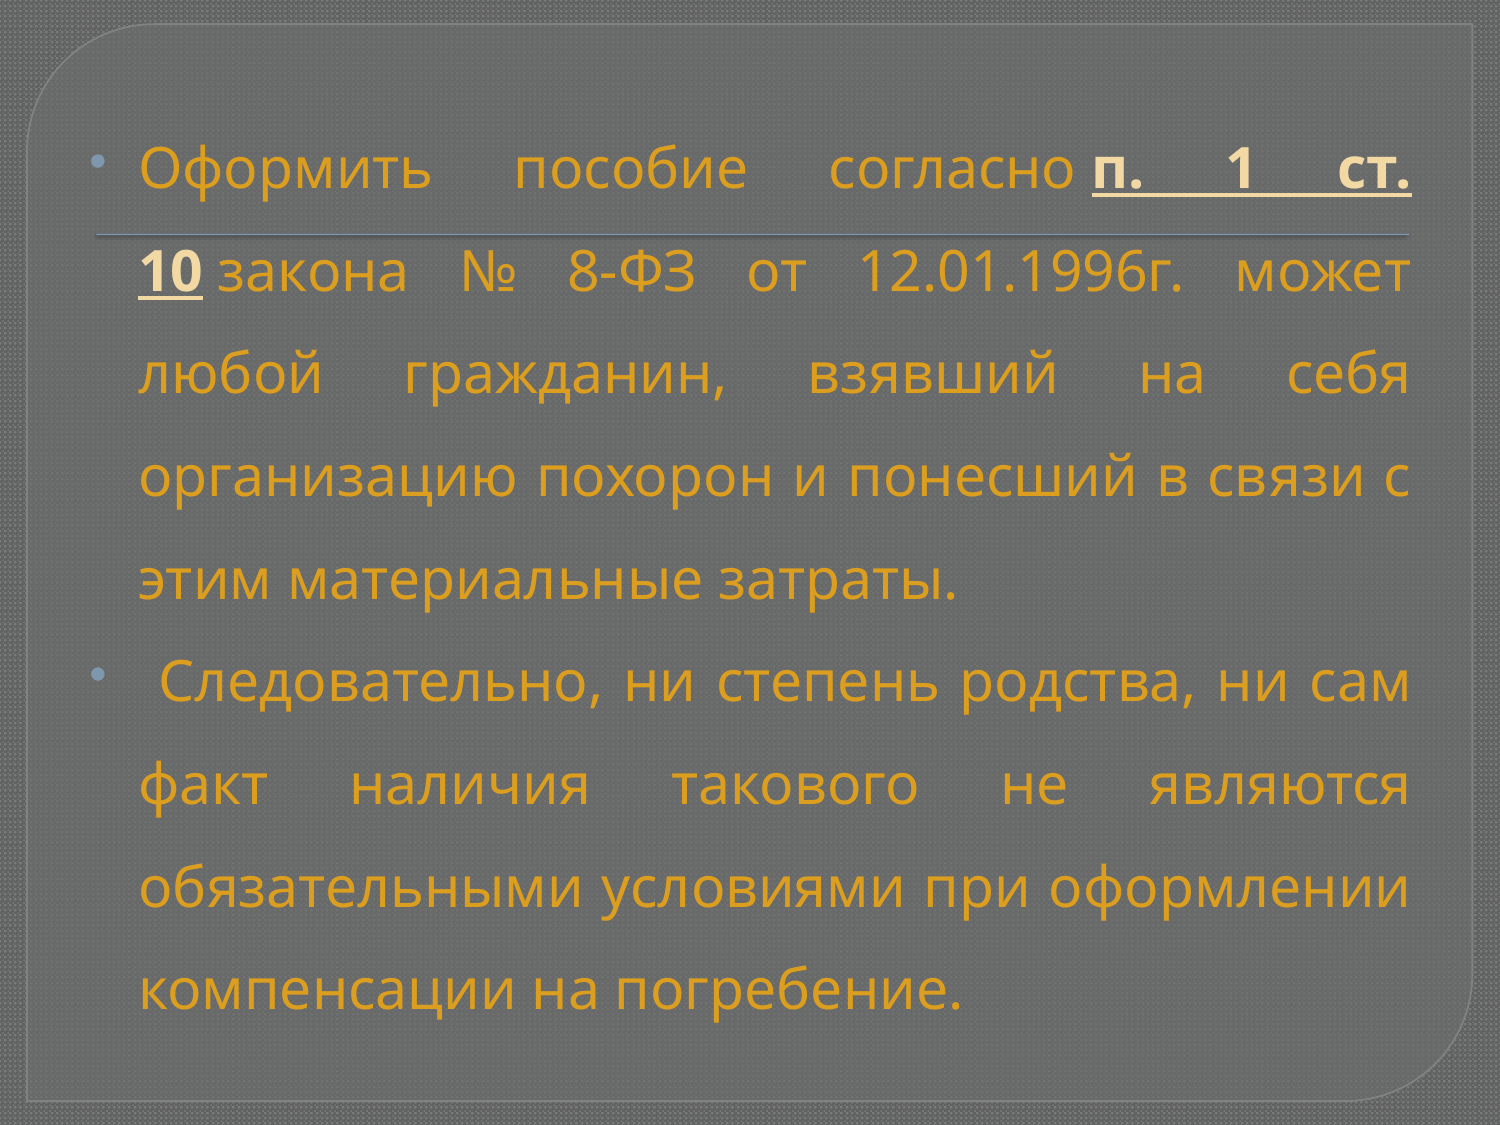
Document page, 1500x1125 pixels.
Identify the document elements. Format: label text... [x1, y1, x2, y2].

list Оформить пособие согласно п. 1 ст. 10 закона № 8-ФЗ от 12.01.1996г. может любой гражданин, взявший на себя организацию похорон и понесший в связи с этим материальные затраты. Следовательно, ни степень родства, ни сам факт наличия такового не являются обязательными условиями при оформлении компенсации на погребение. [76, 90, 1427, 1035]
